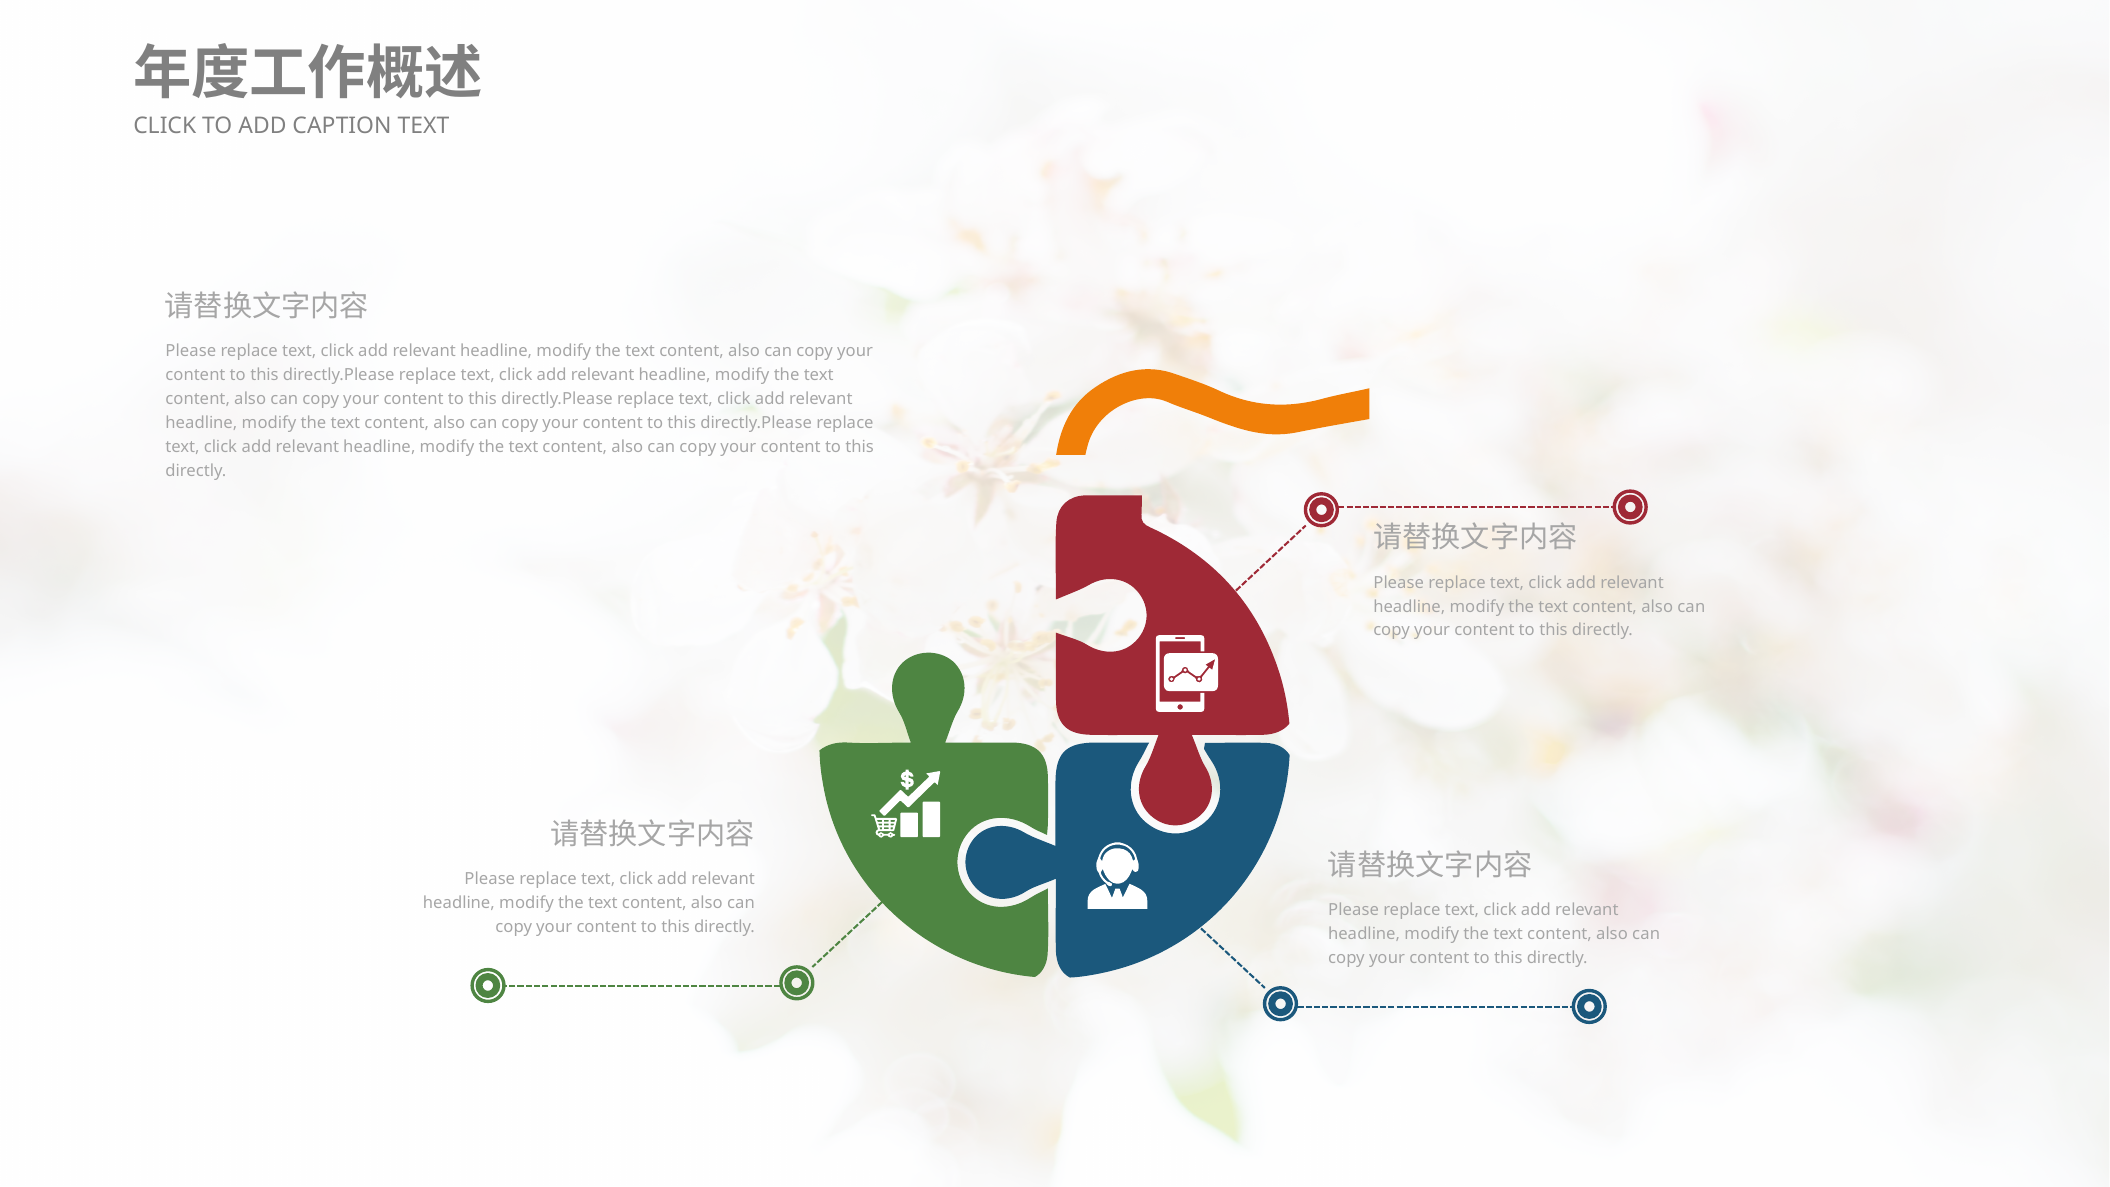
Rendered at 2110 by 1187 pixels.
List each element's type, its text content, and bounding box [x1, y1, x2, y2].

text_box [965, 742, 1290, 978]
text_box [1235, 490, 1648, 591]
text_box [819, 652, 1049, 978]
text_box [779, 965, 814, 1000]
text_box Please replace text, click add relevant headline, modify the text content, also can copy your content to this directly. [1373, 567, 1717, 640]
text_box 年度工作概述 [133, 35, 513, 106]
text_box [1055, 495, 1290, 826]
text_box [1155, 635, 1218, 712]
text_box Please replace text, click add relevant headline, modify the text content, also can copy your content to this directly. [1328, 895, 1663, 967]
text_box 请替换文字内容 [164, 287, 379, 323]
text_box Please replace text, click add relevant headline, modify the text content, also can copy your content to this directly.Please replace text, click add relevant headline, modify the text content, also can copy your content to this directly.Please replace text, click add relevant headline, modify the text content, also can copy your content to this directly.Please replace text, click add relevant headline, modify the text content, also can copy your content to this directly. [165, 336, 883, 480]
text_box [812, 901, 883, 968]
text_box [471, 968, 505, 1003]
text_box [1194, 922, 1607, 1024]
text_box 请替换文字内容 [1327, 845, 1533, 881]
text_box [1056, 369, 1370, 455]
text_box Please replace text, click add relevant headline, modify the text content, also can copy your content to this directly. [393, 864, 756, 936]
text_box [1087, 842, 1148, 909]
text_box CLICK TO ADD CAPTION TEXT [133, 110, 513, 138]
text_box 请替换文字内容 [549, 814, 755, 850]
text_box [870, 769, 941, 839]
